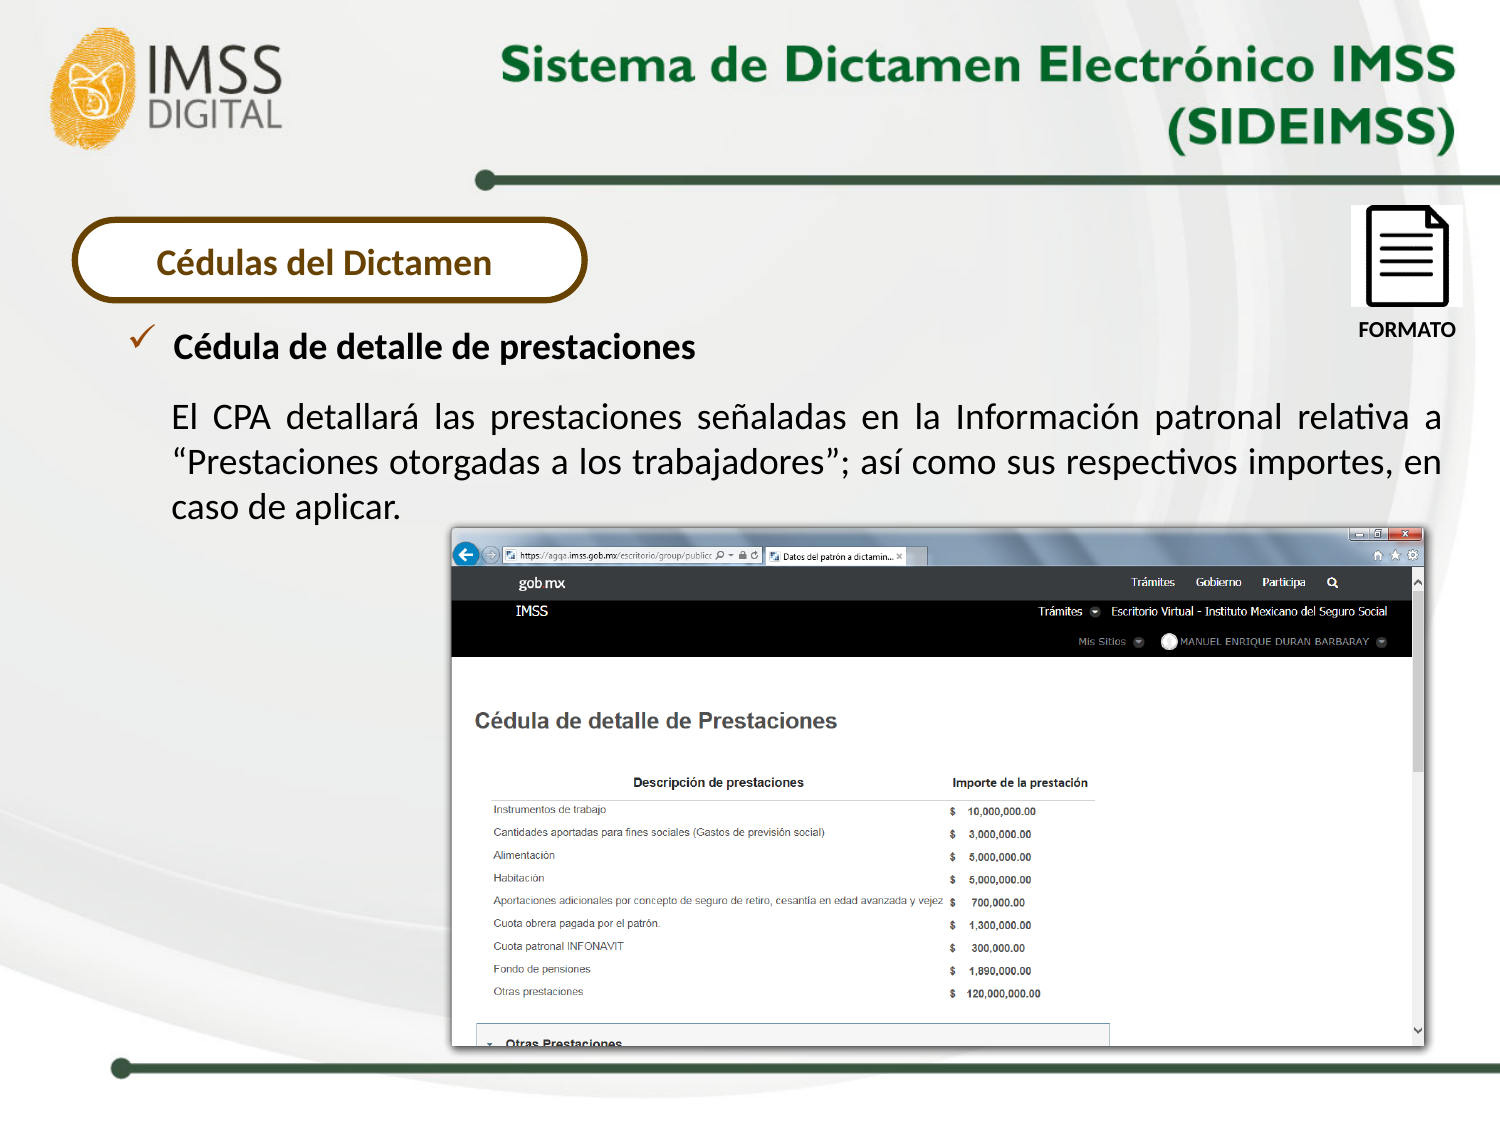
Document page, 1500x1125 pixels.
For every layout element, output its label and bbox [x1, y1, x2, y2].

text_box [74, 219, 585, 301]
text_box [1341, 205, 1473, 350]
picture [0, 0, 1500, 1125]
